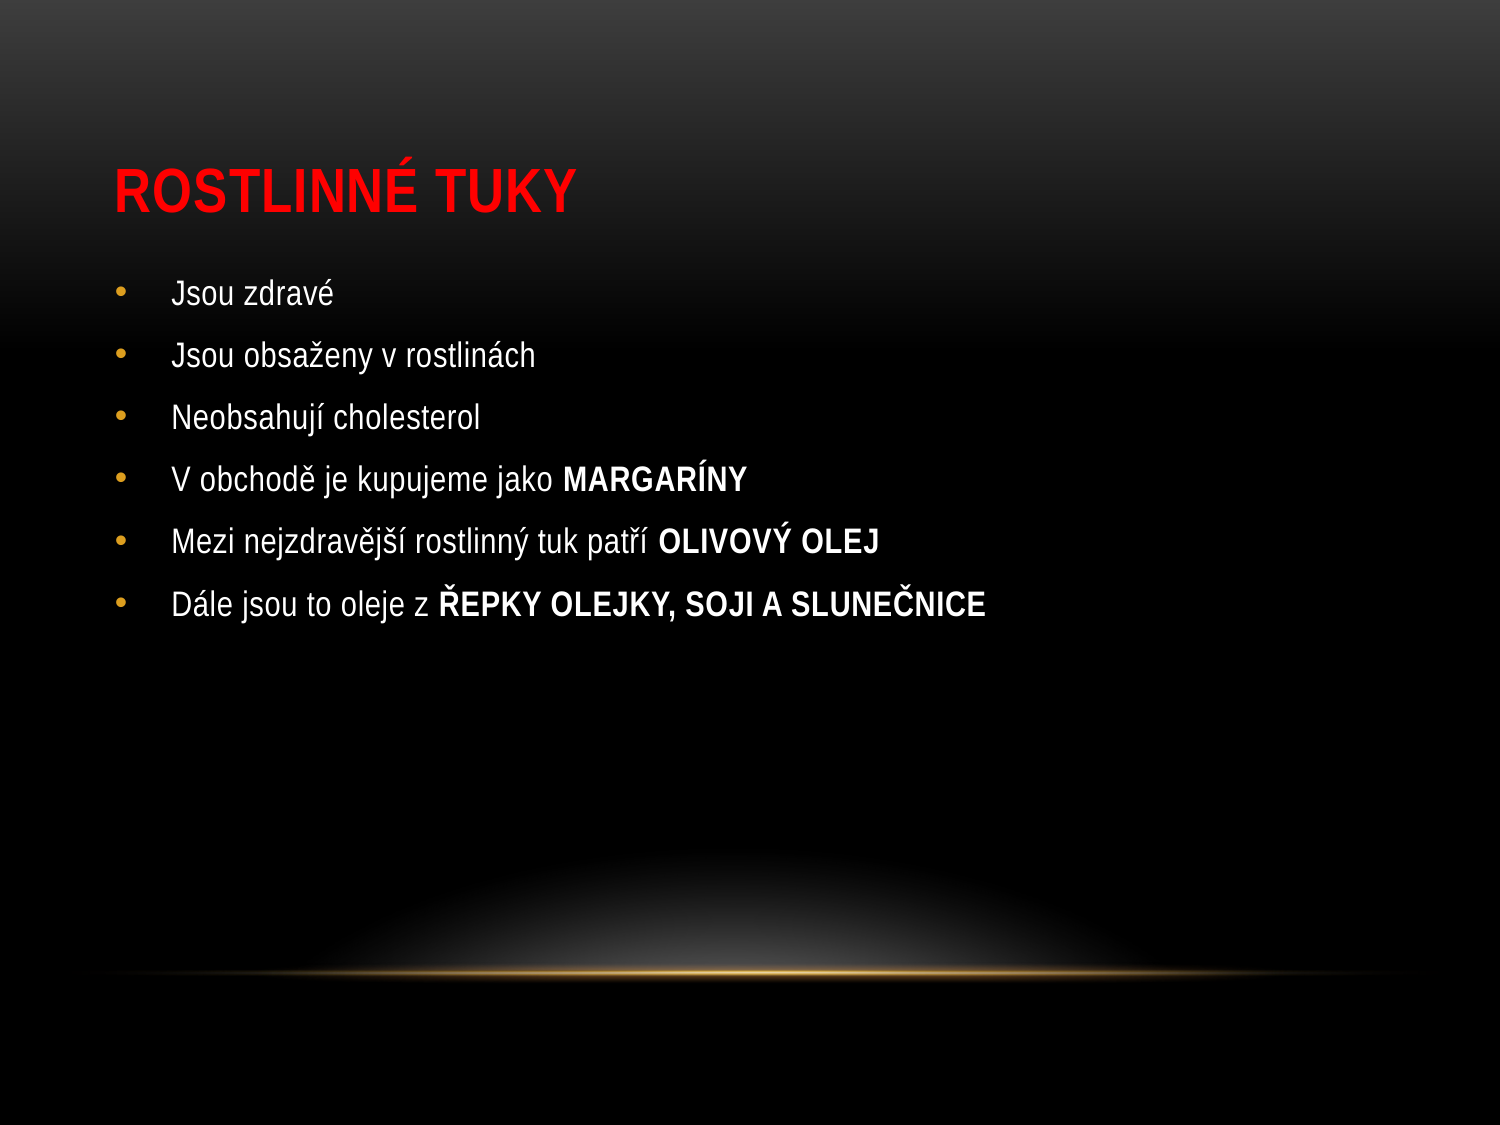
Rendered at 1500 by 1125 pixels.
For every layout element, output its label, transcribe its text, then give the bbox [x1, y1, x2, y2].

picture [0, 0, 1500, 1125]
list Jsou zdravé Jsou obsaženy v rostlinách Neobsahují cholesterol V obchodě je kupujeme jako MARGARÍNY Mezi nejzdravější rostlinný tuk patří OLIVOVÝ OLEJ Dále jsou to oleje z ŘEPKY OLEJKY, SOJI A SLUNEČNICE [99, 262, 1400, 938]
title ROSTLINNÉ TUKY [99, 45, 1400, 233]
